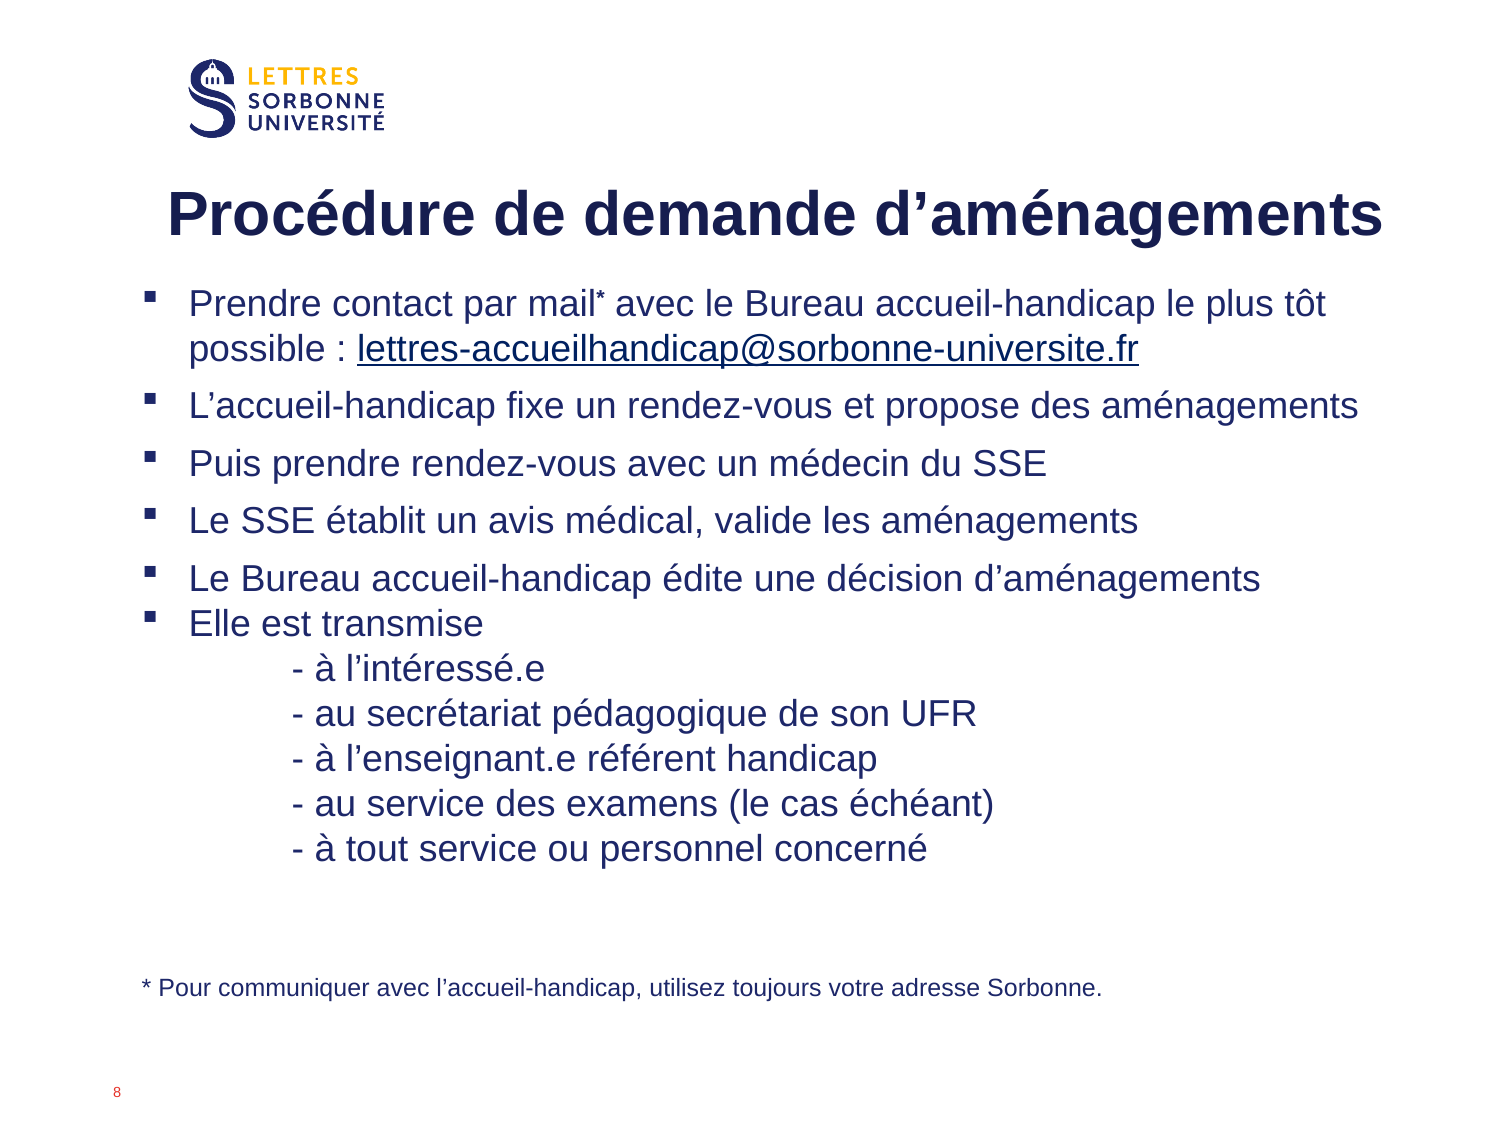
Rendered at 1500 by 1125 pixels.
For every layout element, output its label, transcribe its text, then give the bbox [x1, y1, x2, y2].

text_box Procédure de demande d’aménagements [158, 172, 1395, 278]
list Prendre contact par mail* avec le Bureau accueil-handicap le plus tôt possible : lettres-accueilhandicap@sorbonne-universite.fr L’accueil-handicap fixe un rendez-vous et propose des aménagements Puis prendre rendez-vous avec un médecin du SSE Le SSE établit un avis médical, valide les aménagements Le Bureau accueil-handicap édite une décision d’aménagements Elle est transmise - à l’intéressé.e - au secrétariat pédagogique de son UFR - à l’enseignant.e référent handicap - au service des examens (le cas échéant) - à tout service ou personnel concerné * Pour communiquer avec l’accueil-handicap, utilisez toujours votre adresse Sorbonne. [135, 278, 1441, 1035]
title [188, 55, 1425, 244]
